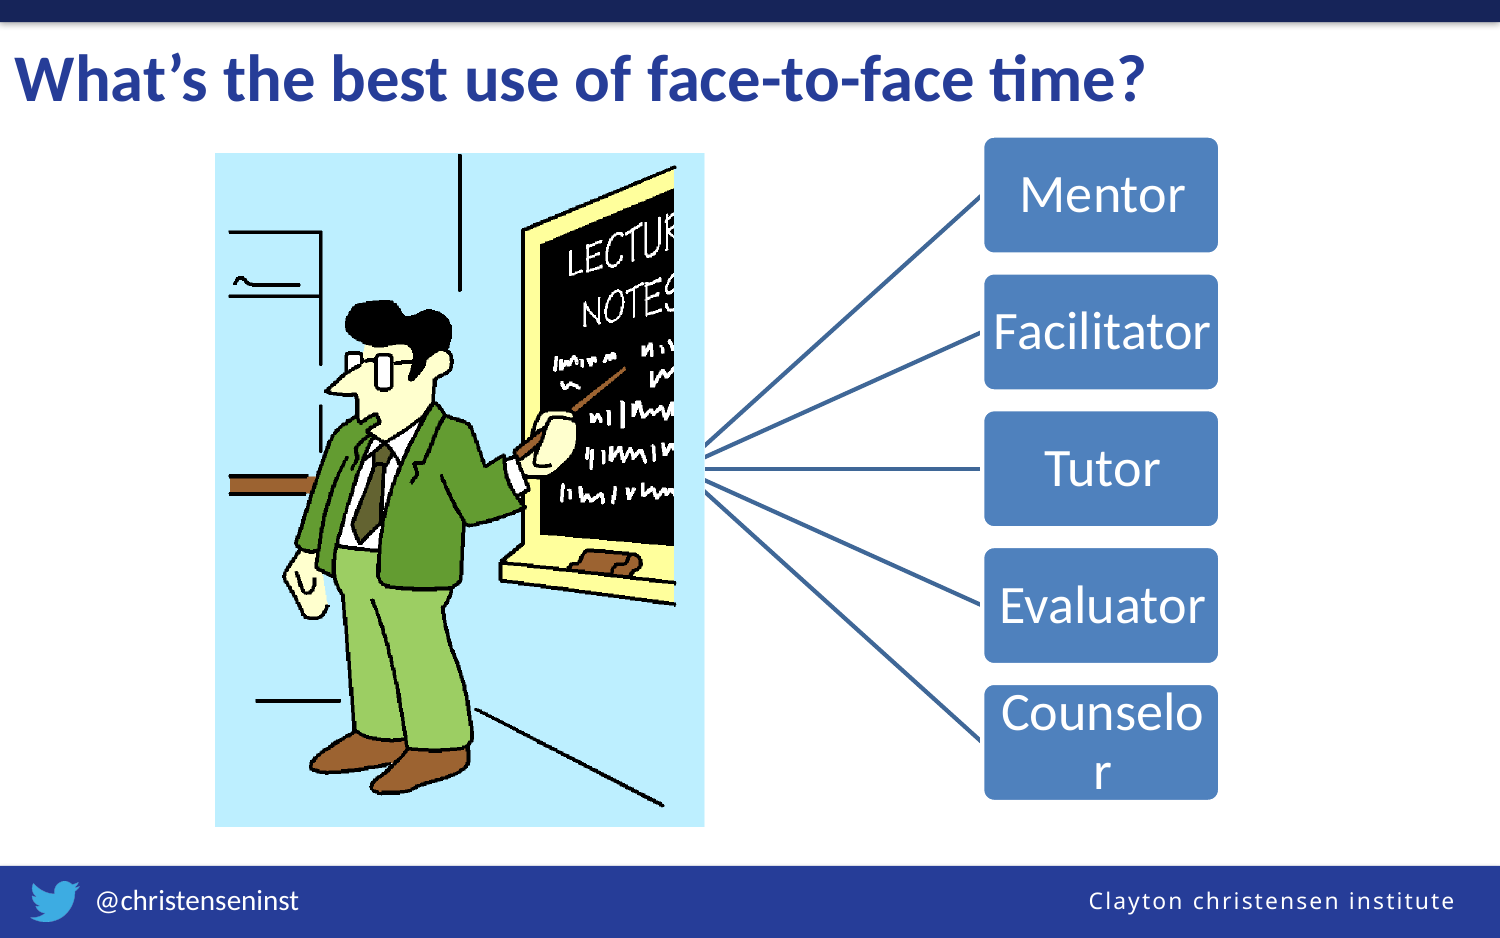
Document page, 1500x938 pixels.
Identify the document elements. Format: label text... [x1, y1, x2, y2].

title What’s the best use of face-to-face time? [0, 37, 1350, 123]
picture [214, 153, 705, 828]
picture [30, 881, 80, 922]
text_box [350, 135, 1500, 803]
